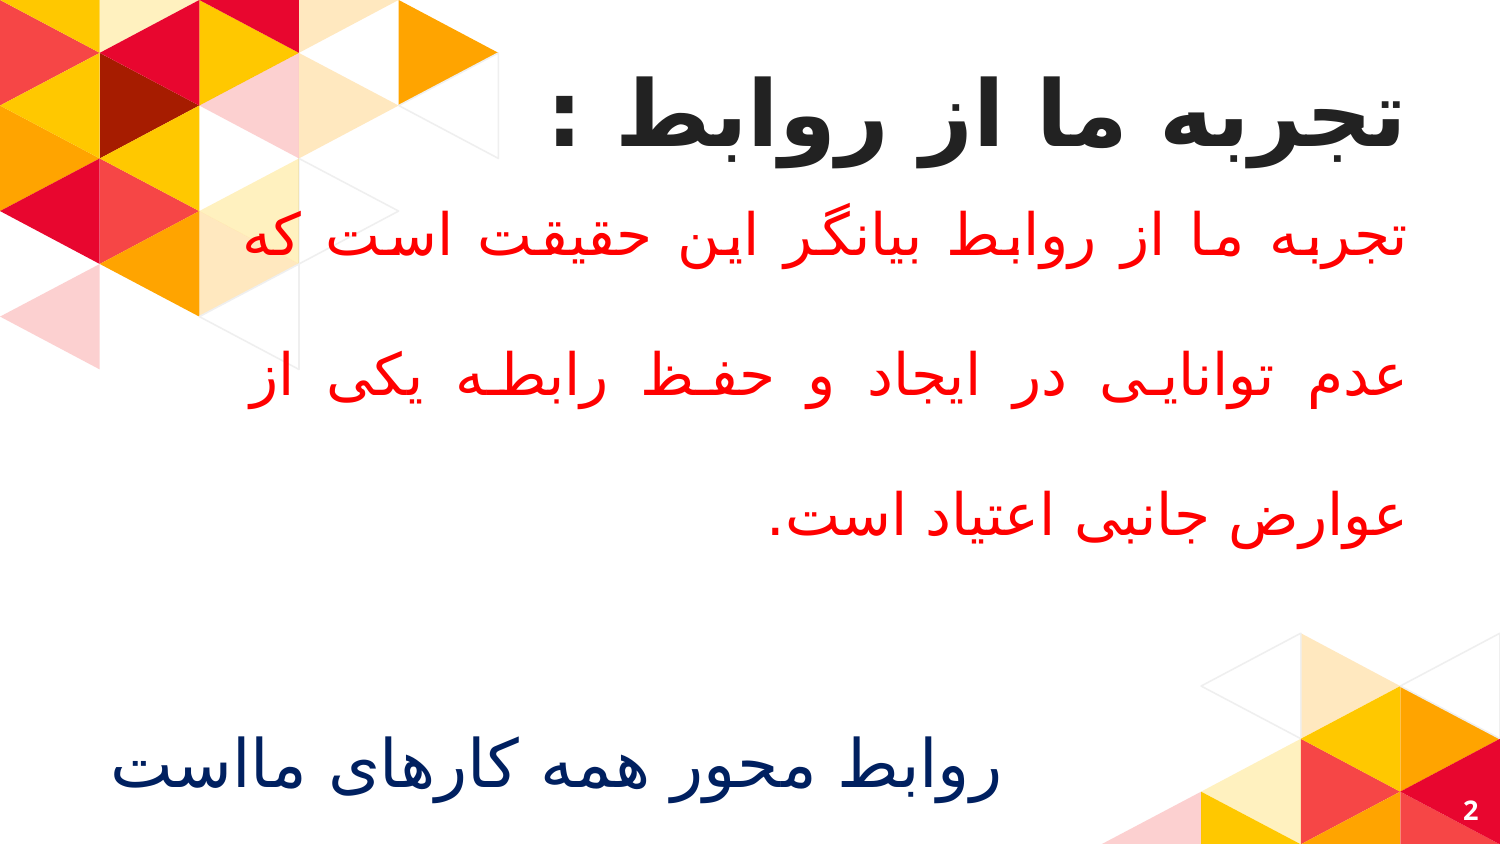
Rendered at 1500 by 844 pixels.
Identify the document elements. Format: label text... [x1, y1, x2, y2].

text_box روابط محور همه کارهای مااست [96, 713, 1500, 809]
slide_number 2 [1403, 809, 1494, 844]
title تجربه ما از روابط : [364, 69, 1424, 112]
list تجربه ما از روابط بیانگر این حقیقت است که عدم توانایی در ایجاد و حفظ رابطه یکی از عوارض جانبی اعتیاد است. [221, 112, 1424, 615]
